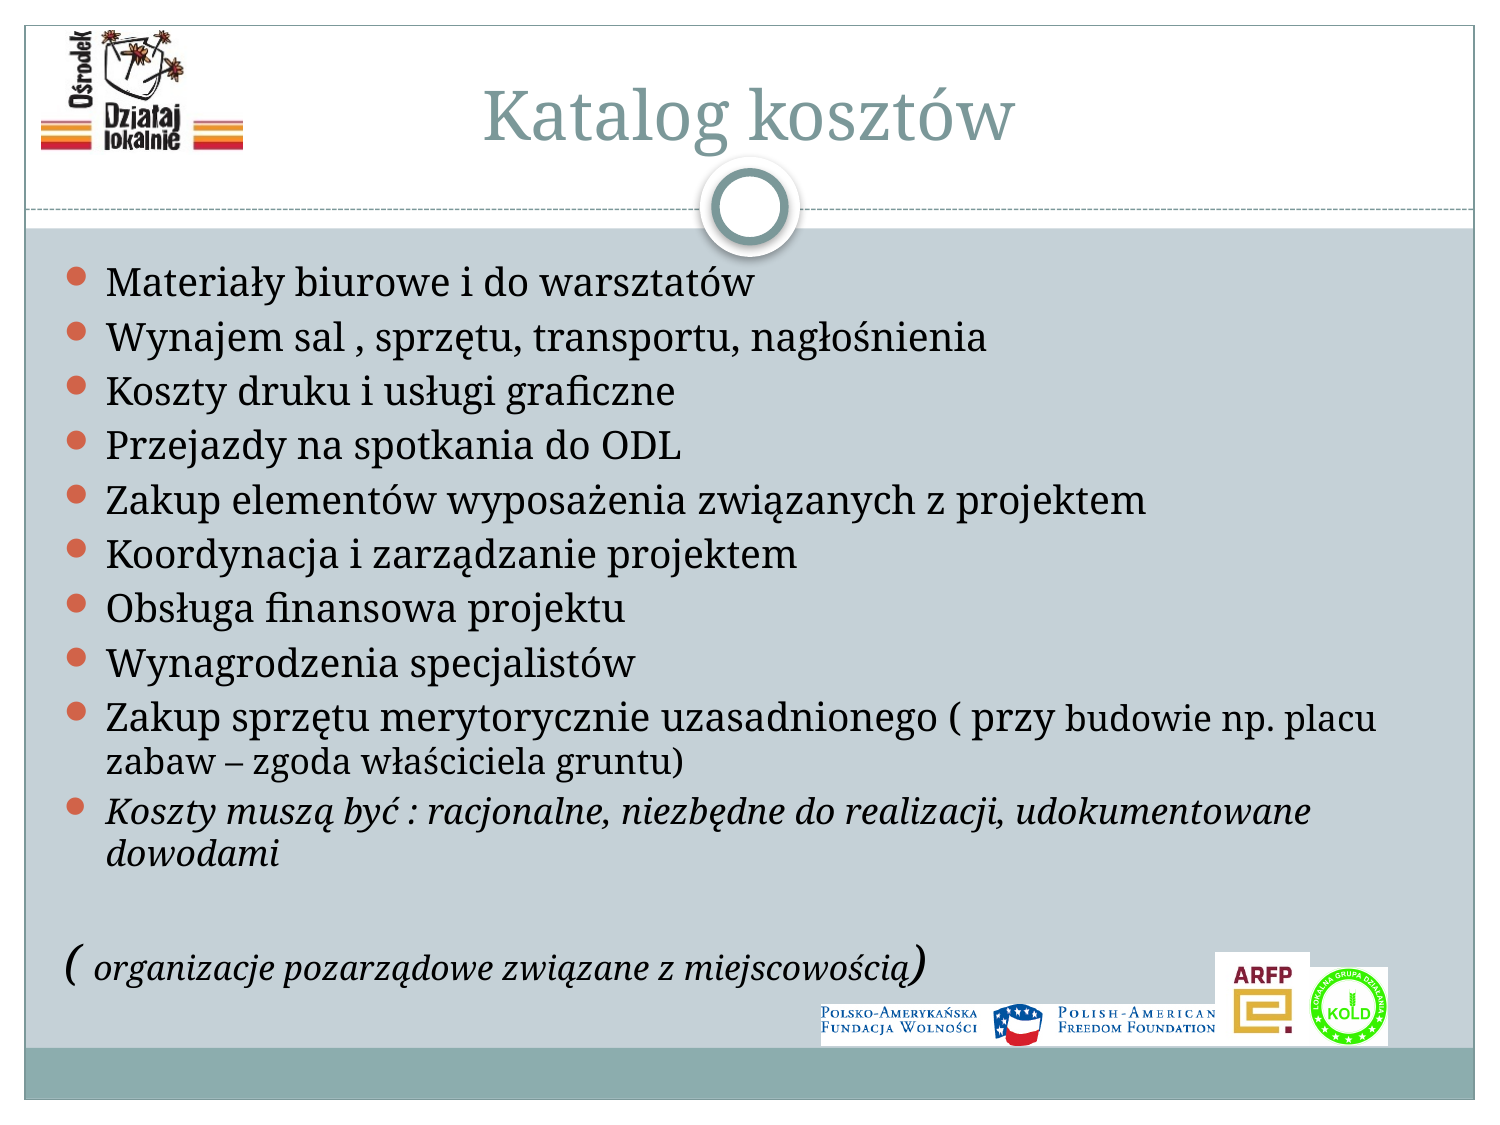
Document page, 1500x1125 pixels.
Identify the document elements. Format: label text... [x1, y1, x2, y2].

picture [820, 951, 1500, 1071]
picture [40, 30, 243, 155]
list Materiały biurowe i do warsztatów Wynajem sal , sprzętu, transportu, nagłośnienia Koszty druku i usługi graficzne Przejazdy na spotkania do ODL Zakup elementów wyposażenia związanych z projektem Koordynacja i zarządzanie projektem Obsługa finansowa projektu Wynagrodzenia specjalistów Zakup sprzętu merytorycznie uzasadnionego ( przy budowie np. placu zabaw – zgoda właściciela gruntu) Koszty muszą być : racjonalne, niezbędne do realizacji, udokumentowane dowodami ( organizacje pozarządowe związane z miejscowością) [49, 250, 1445, 1001]
title Katalog kosztów [246, 37, 1450, 162]
